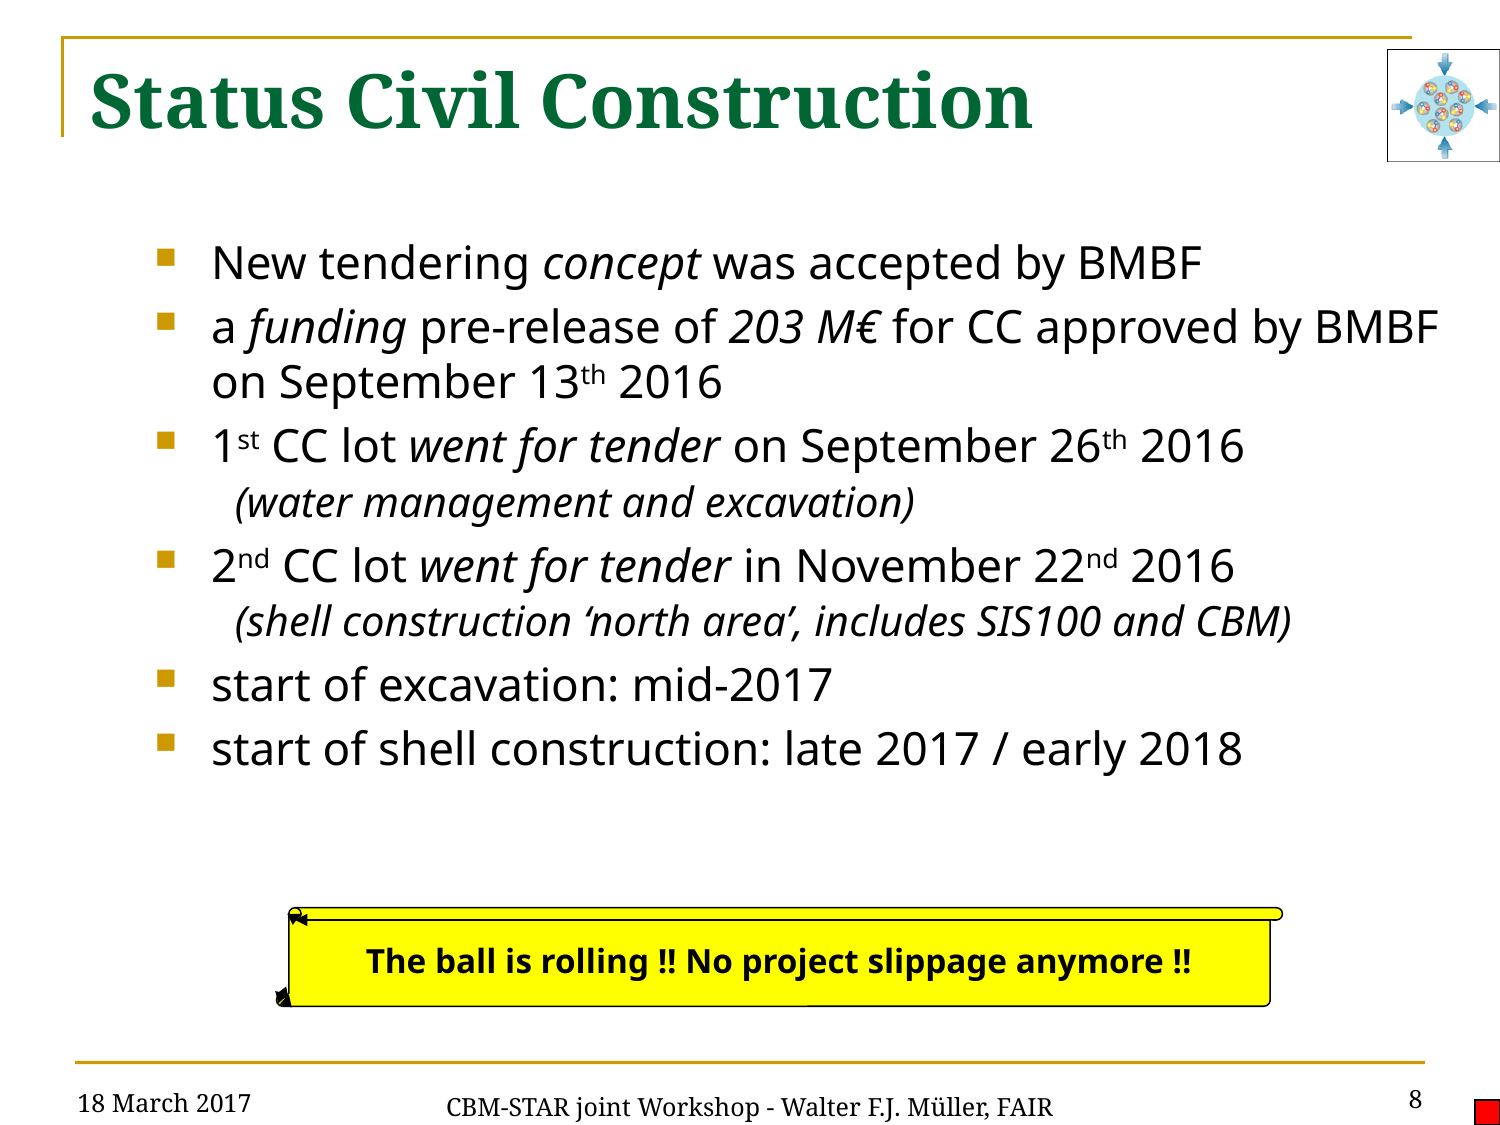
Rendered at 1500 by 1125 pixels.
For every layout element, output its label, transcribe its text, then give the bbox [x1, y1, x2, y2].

title Status Civil Construction [75, 45, 1425, 188]
slide_number 8 [1149, 1063, 1438, 1125]
text_box [1475, 1100, 1500, 1125]
text_box The ball is rolling !! No project slippage anymore !! [275, 907, 1283, 1008]
footer CBM-STAR joint Workshop - Walter F.J. Müller, FAIR [362, 1066, 1138, 1125]
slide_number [62, 1063, 350, 1125]
list New tendering concept was accepted by BMBF a funding pre-release of 203 M€ for CC approved by BMBF on September 13th 2016 1st CC lot went for tender on September 26th 2016 (water management and excavation) 2nd CC lot went for tender in November 22nd 2016 (shell construction ‘north area’, includes SIS100 and CBM) start of excavation: mid-2017 start of shell construction: late 2017 / early 2018 [139, 226, 1461, 1056]
picture [1425, 49, 1500, 162]
